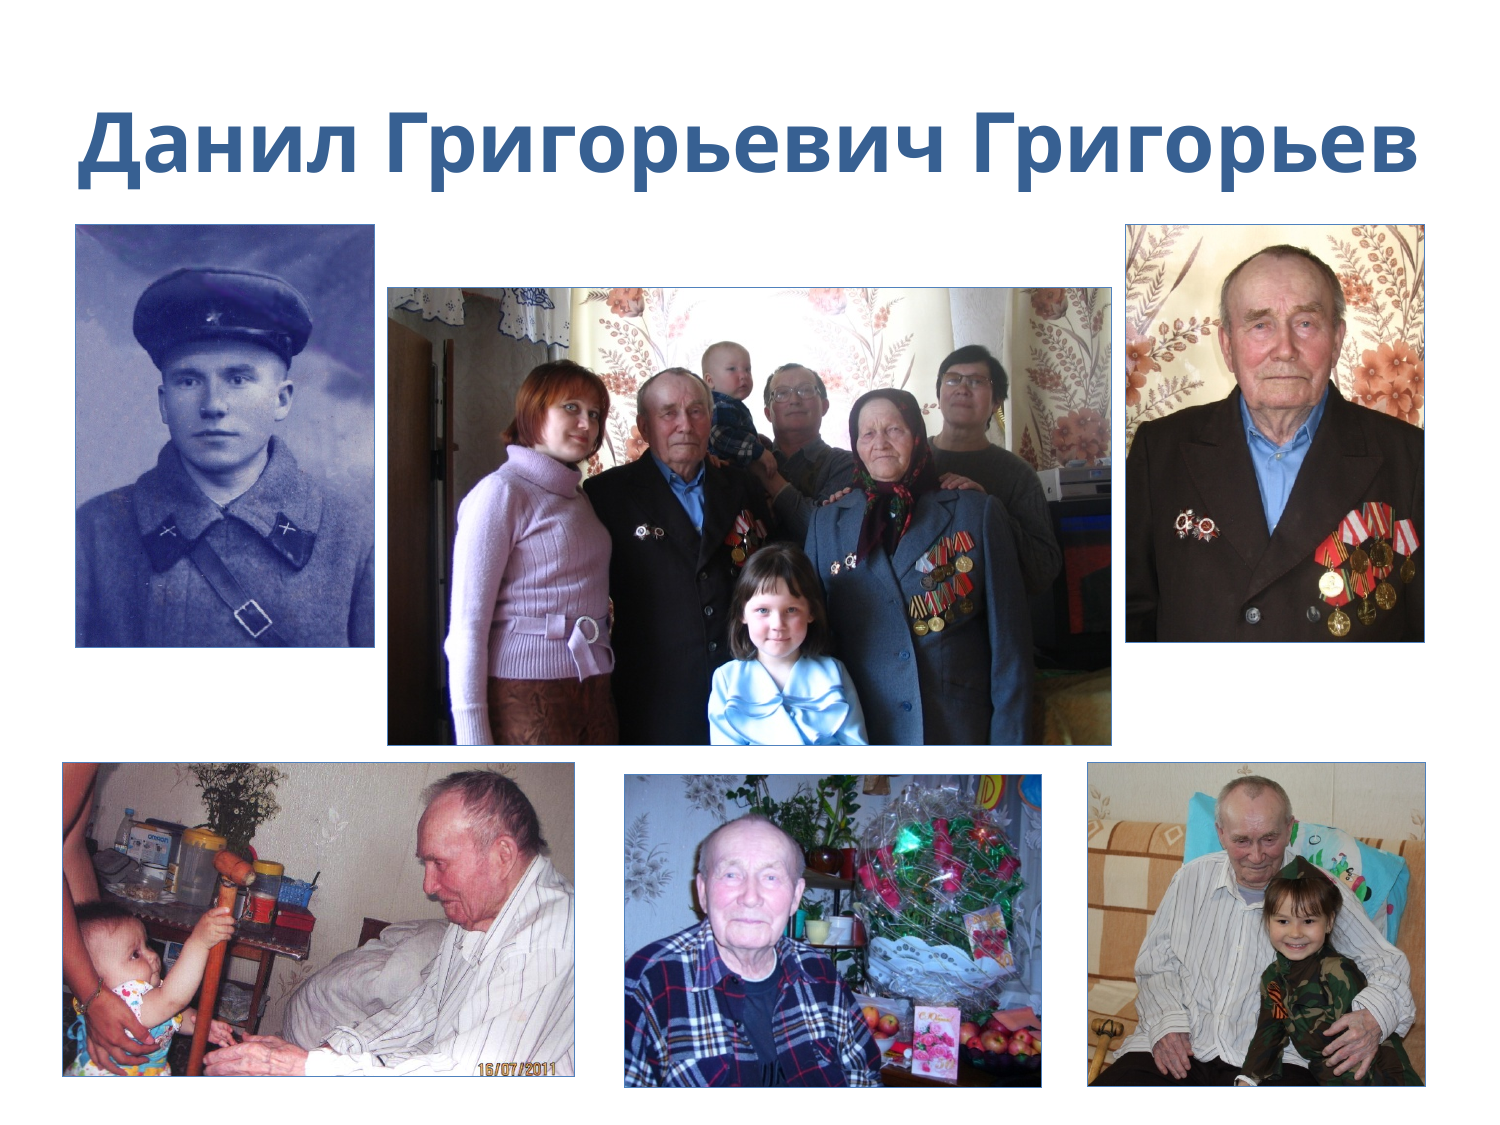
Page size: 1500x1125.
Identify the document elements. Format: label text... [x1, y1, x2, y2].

picture [1087, 762, 1427, 1087]
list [387, 287, 1112, 746]
title Данил Григорьевич Григорьев [0, 45, 1500, 233]
picture [624, 774, 1042, 1088]
picture [1124, 224, 1426, 643]
picture [74, 224, 376, 648]
picture [62, 762, 576, 1078]
